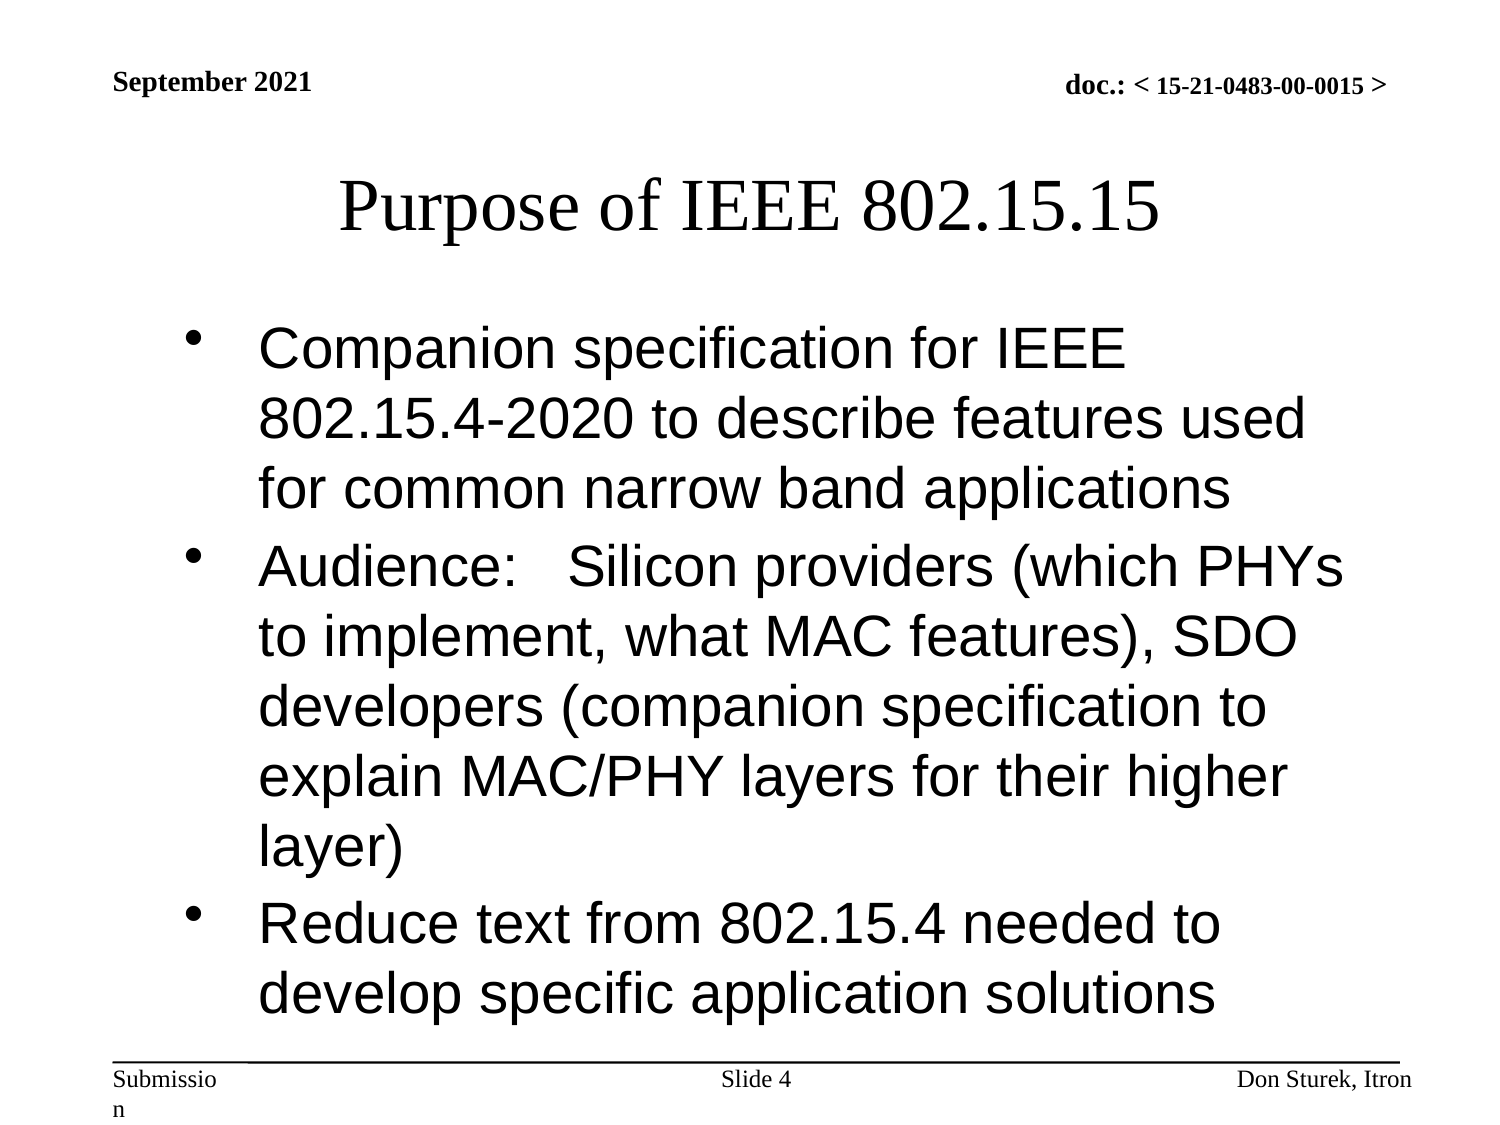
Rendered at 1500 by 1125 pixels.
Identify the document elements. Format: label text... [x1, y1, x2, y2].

list Companion specification for IEEE 802.15.4-2020 to describe features used for common narrow band applications Audience: Silicon providers (which PHYs to implement, what MAC features), SDO developers (companion specification to explain MAC/PHY layers for their higher layer) Reduce text from 802.15.4 needed to develop specific application solutions [112, 302, 1388, 978]
footer Don Sturek, Itron [899, 1061, 1413, 1093]
title Purpose of IEEE 802.15.15 [112, 112, 1388, 288]
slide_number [112, 61, 376, 98]
slide_number Slide 4 [712, 1061, 800, 1093]
